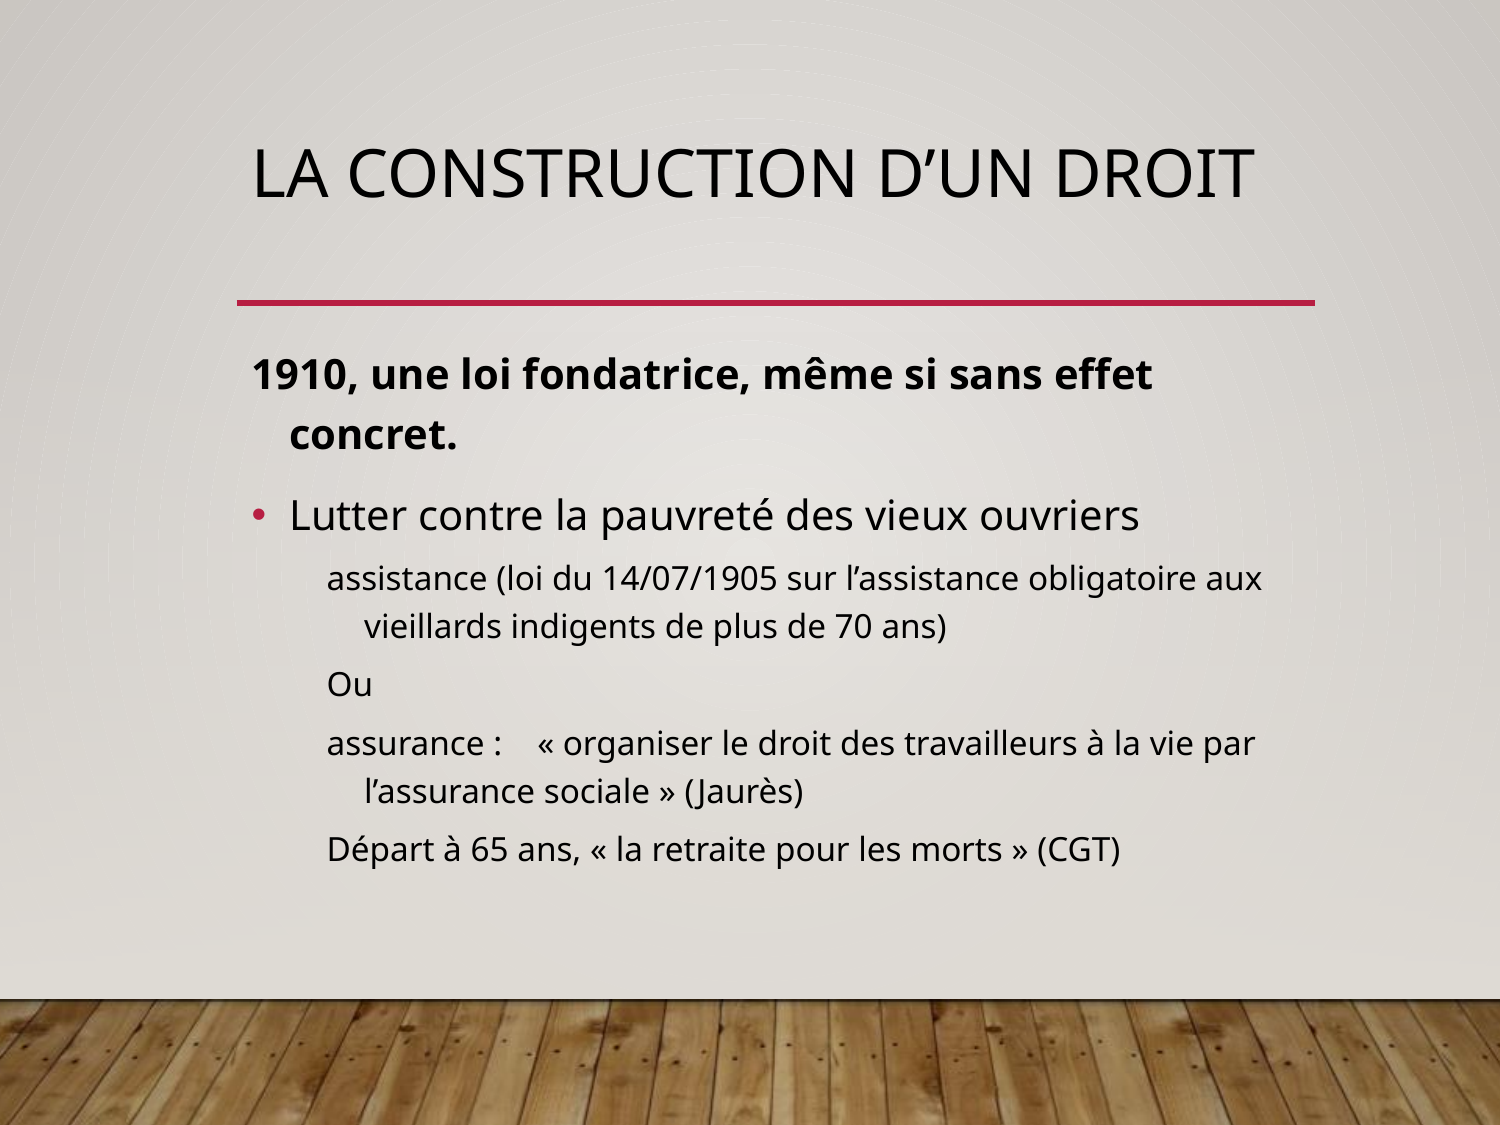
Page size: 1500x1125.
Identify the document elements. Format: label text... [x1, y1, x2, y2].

picture [0, 999, 1500, 1125]
list 1910, une loi fondatrice, même si sans effet concret. Lutter contre la pauvreté des vieux ouvriers assistance (loi du 14/07/1905 sur l’assistance obligatoire aux vieillards indigents de plus de 70 ans) Ou assurance : « organiser le droit des travailleurs à la vie par l’assurance sociale » (Jaurès) Départ à 65 ans, « la retraite pour les morts » (CGT) [236, 330, 1315, 897]
title La construction d’un droit [236, 132, 1315, 305]
